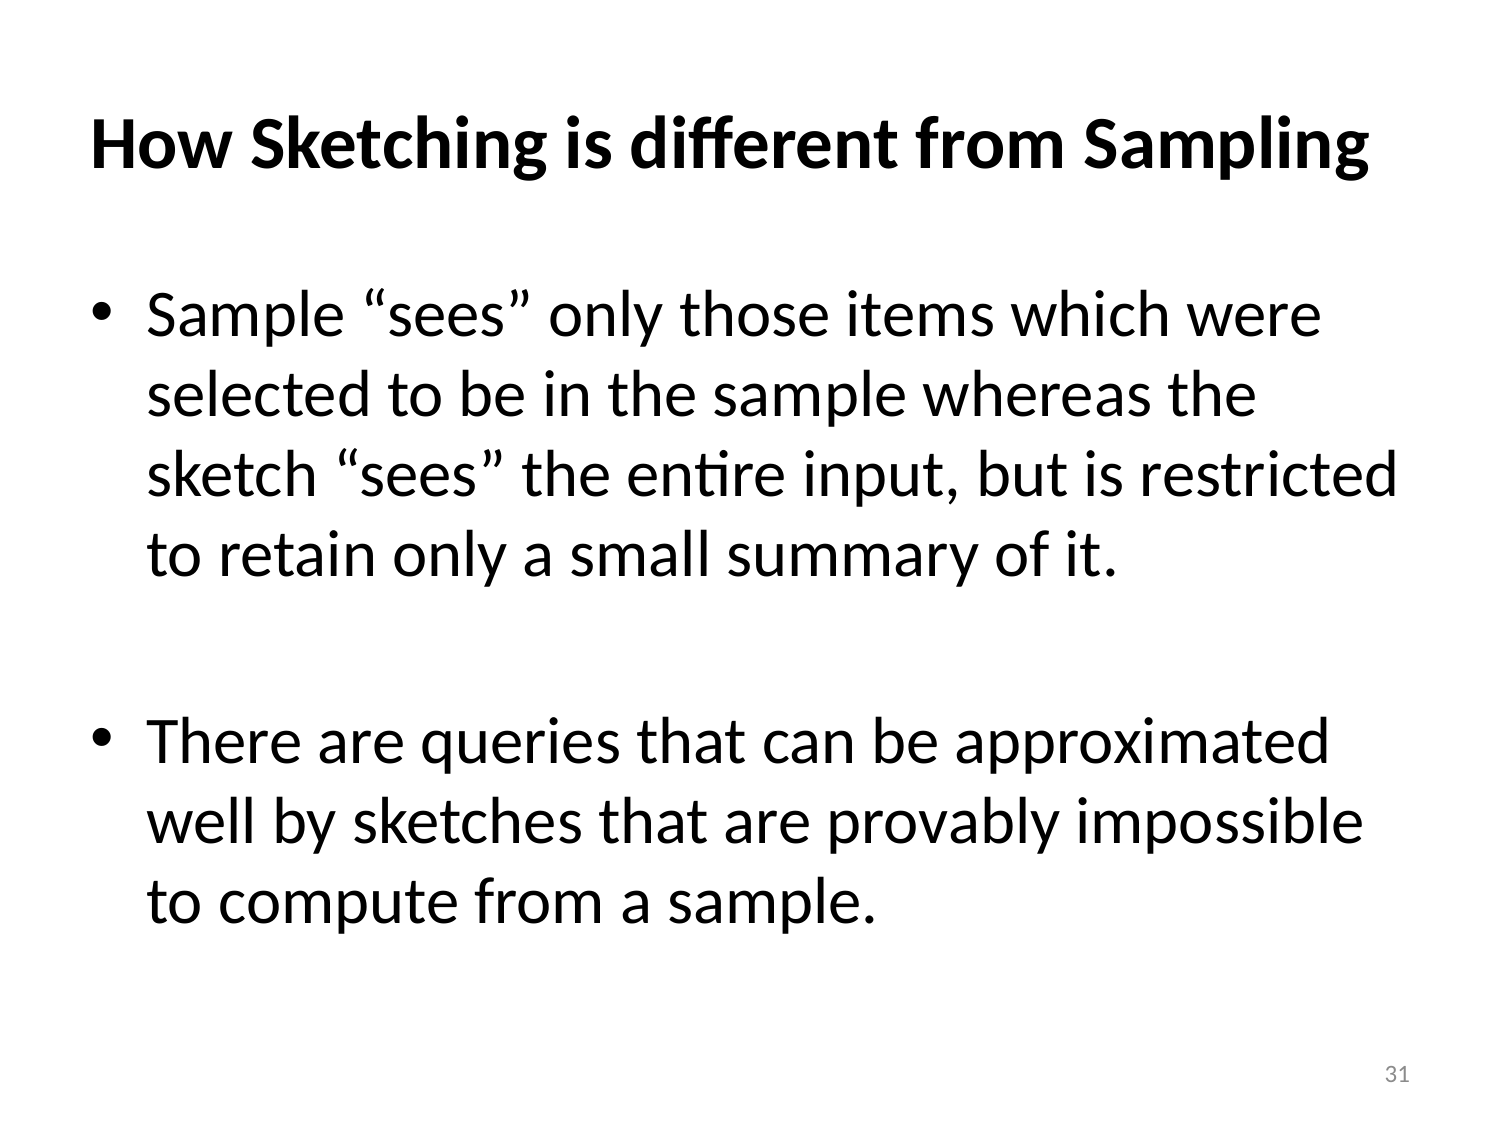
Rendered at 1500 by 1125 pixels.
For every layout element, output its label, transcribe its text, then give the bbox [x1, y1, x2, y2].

title How Sketching is different from Sampling [75, 45, 1425, 233]
list Sample “sees” only those items which were selected to be in the sample whereas the sketch “sees” the entire input, but is restricted to retain only a small summary of it. There are queries that can be approximated well by sketches that are provably impossible to compute from a sample. [75, 262, 1425, 1005]
slide_number 31 [1074, 1042, 1425, 1103]
